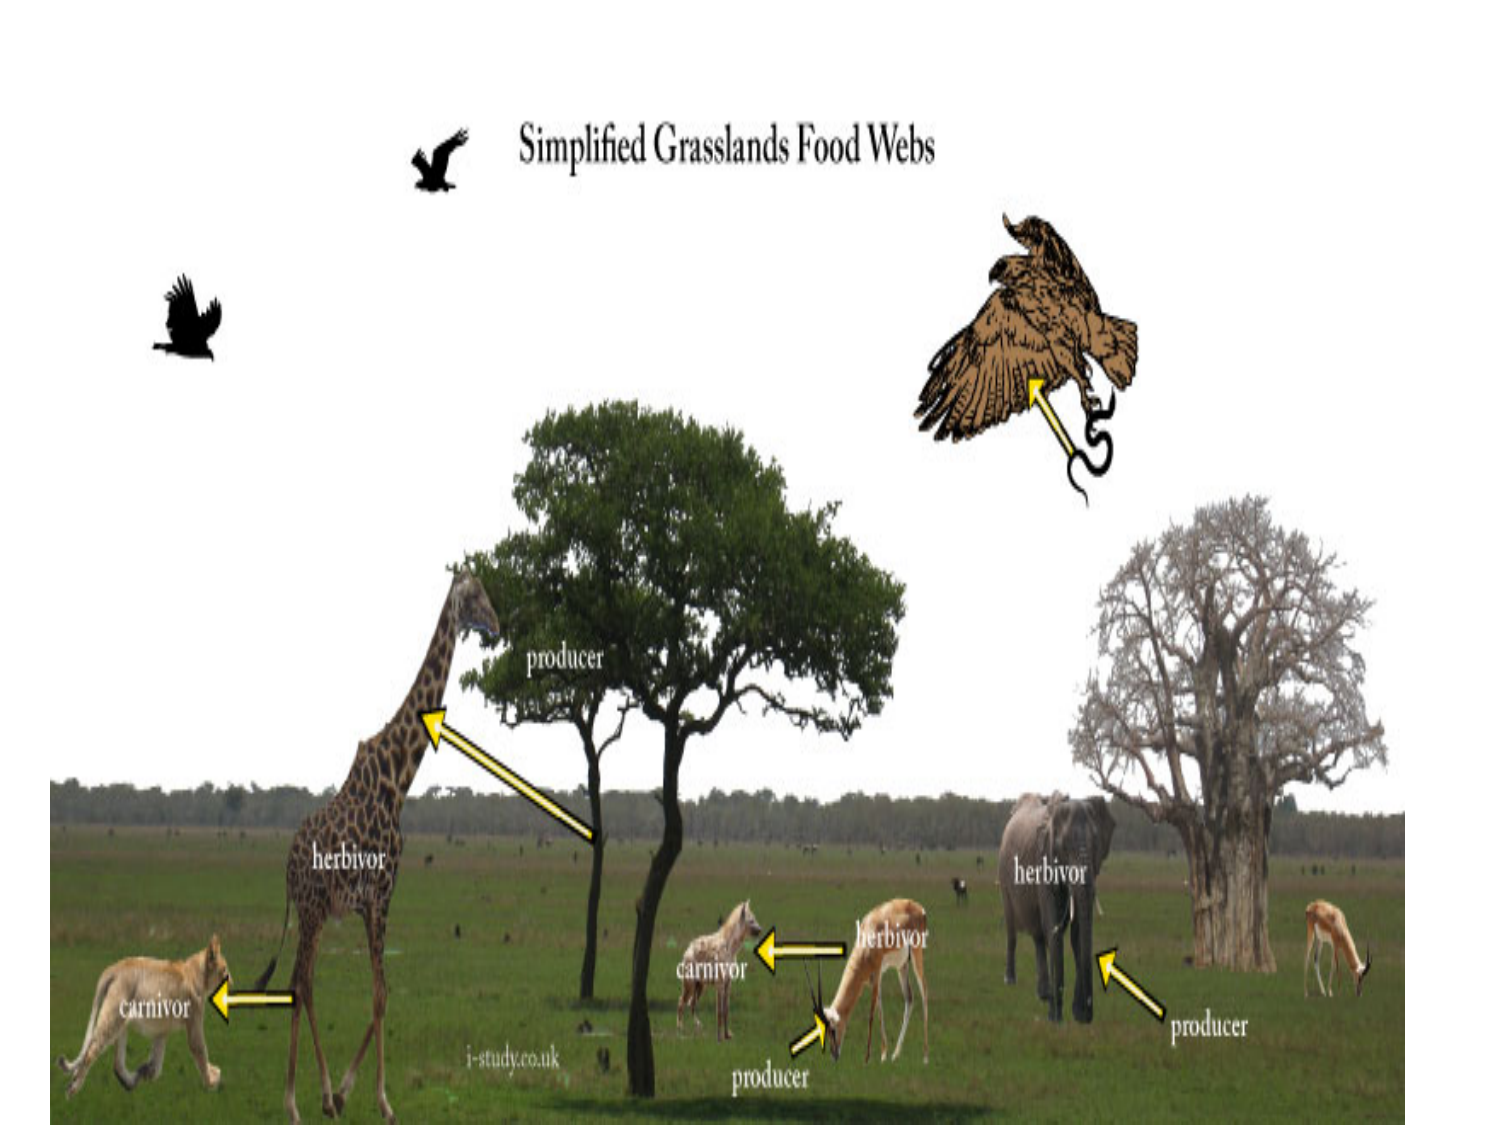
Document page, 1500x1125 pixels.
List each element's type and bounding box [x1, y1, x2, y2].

list [49, 74, 1405, 1125]
